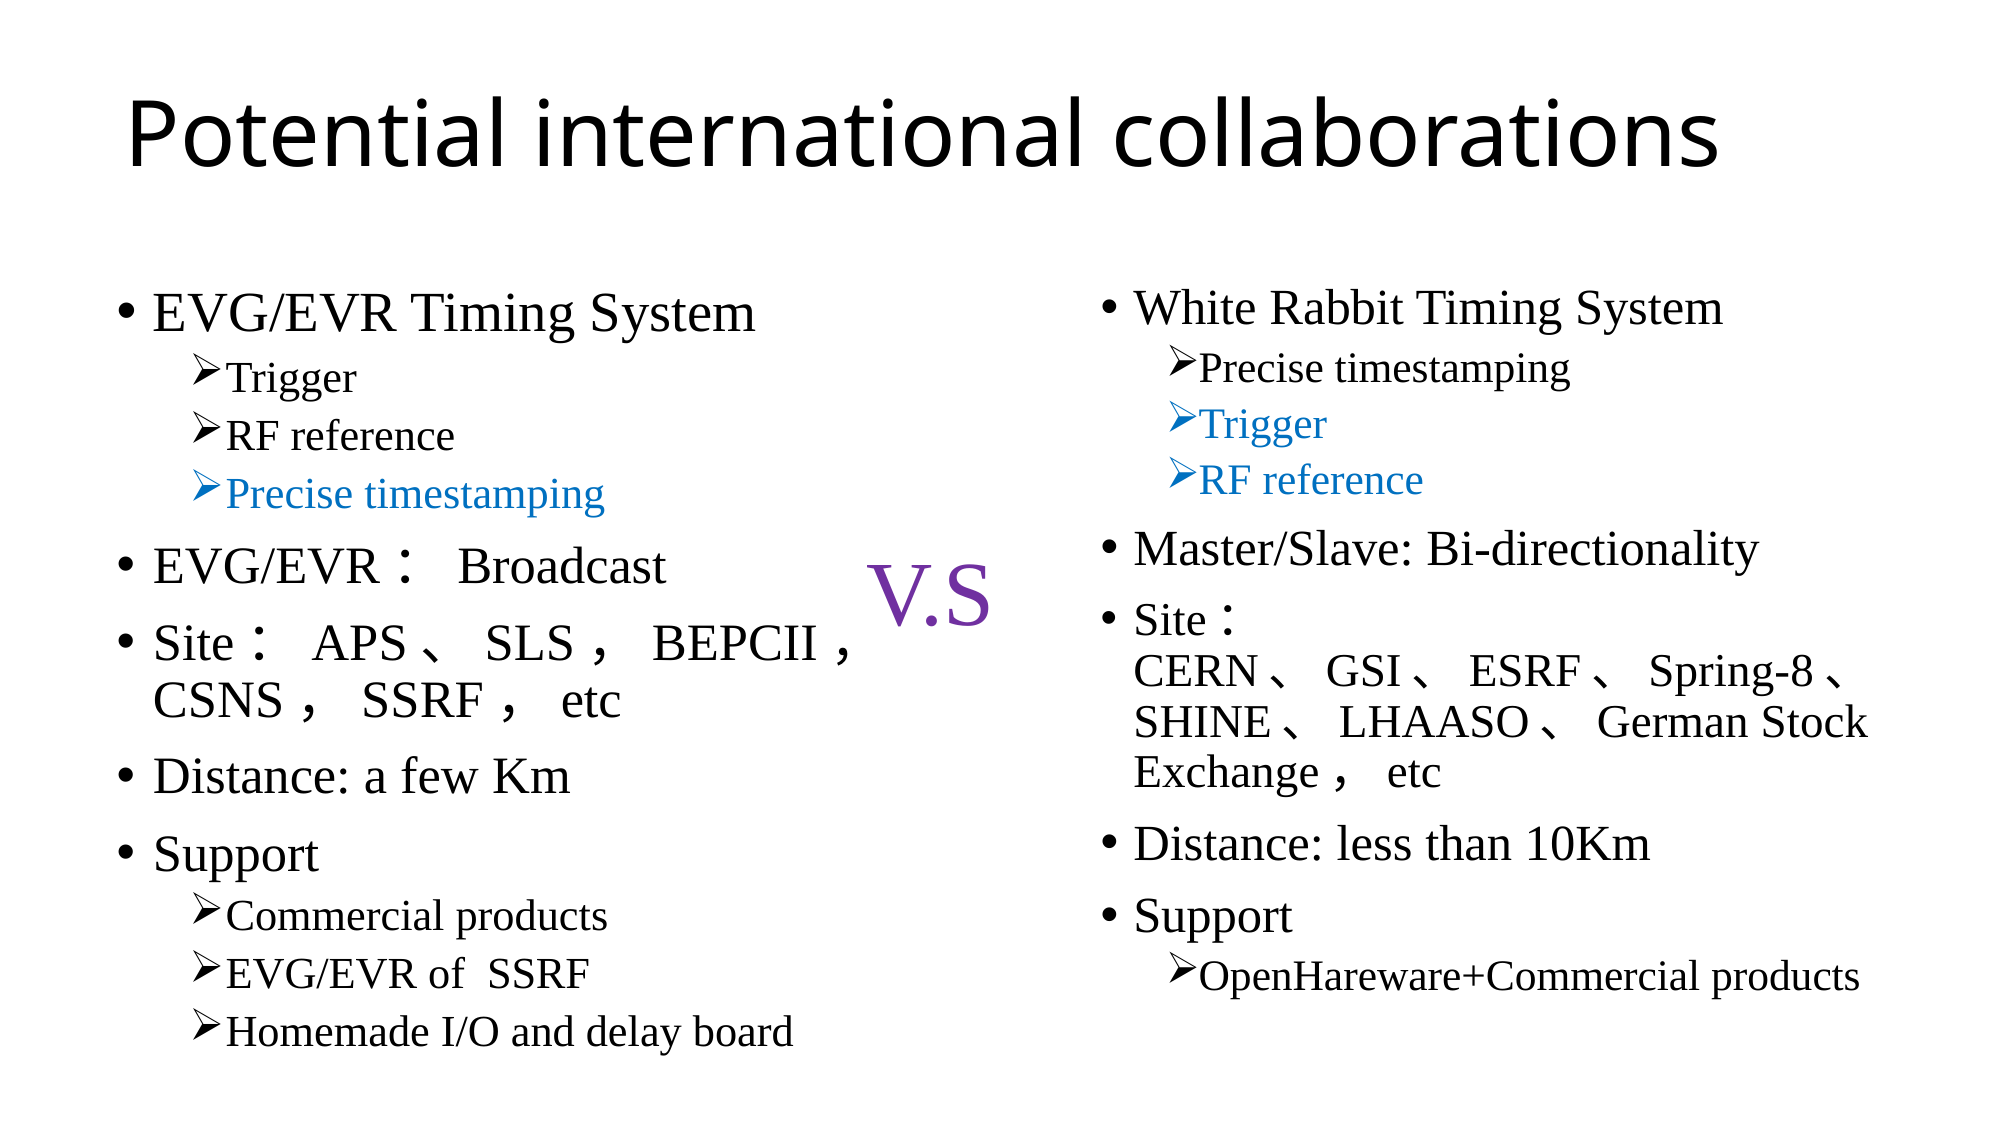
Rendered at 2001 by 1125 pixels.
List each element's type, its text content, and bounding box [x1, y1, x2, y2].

text_box Potential international collaborations [109, 59, 1883, 214]
text_box EVG/EVR Timing System Trigger RF reference Precise timestamping EVG/EVR：Broadcast Site：APS、SLS，BEPCII，CSNS，SSRF，etc Distance: a few Km Support Commercial products EVG/EVR of SSRF Homemade I/O and delay board [101, 275, 915, 1076]
text_box V.S [776, 526, 1053, 651]
text_box White Rabbit Timing System Precise timestamping Trigger RF reference Master/Slave: Bi-directionality Site：CERN、GSI、ESRF、Spring-8、 SHINE、LHAASO、German Stock Exchange，etc Distance: less than 10Km Support OpenHareware+Commercial products [1085, 273, 1899, 1076]
